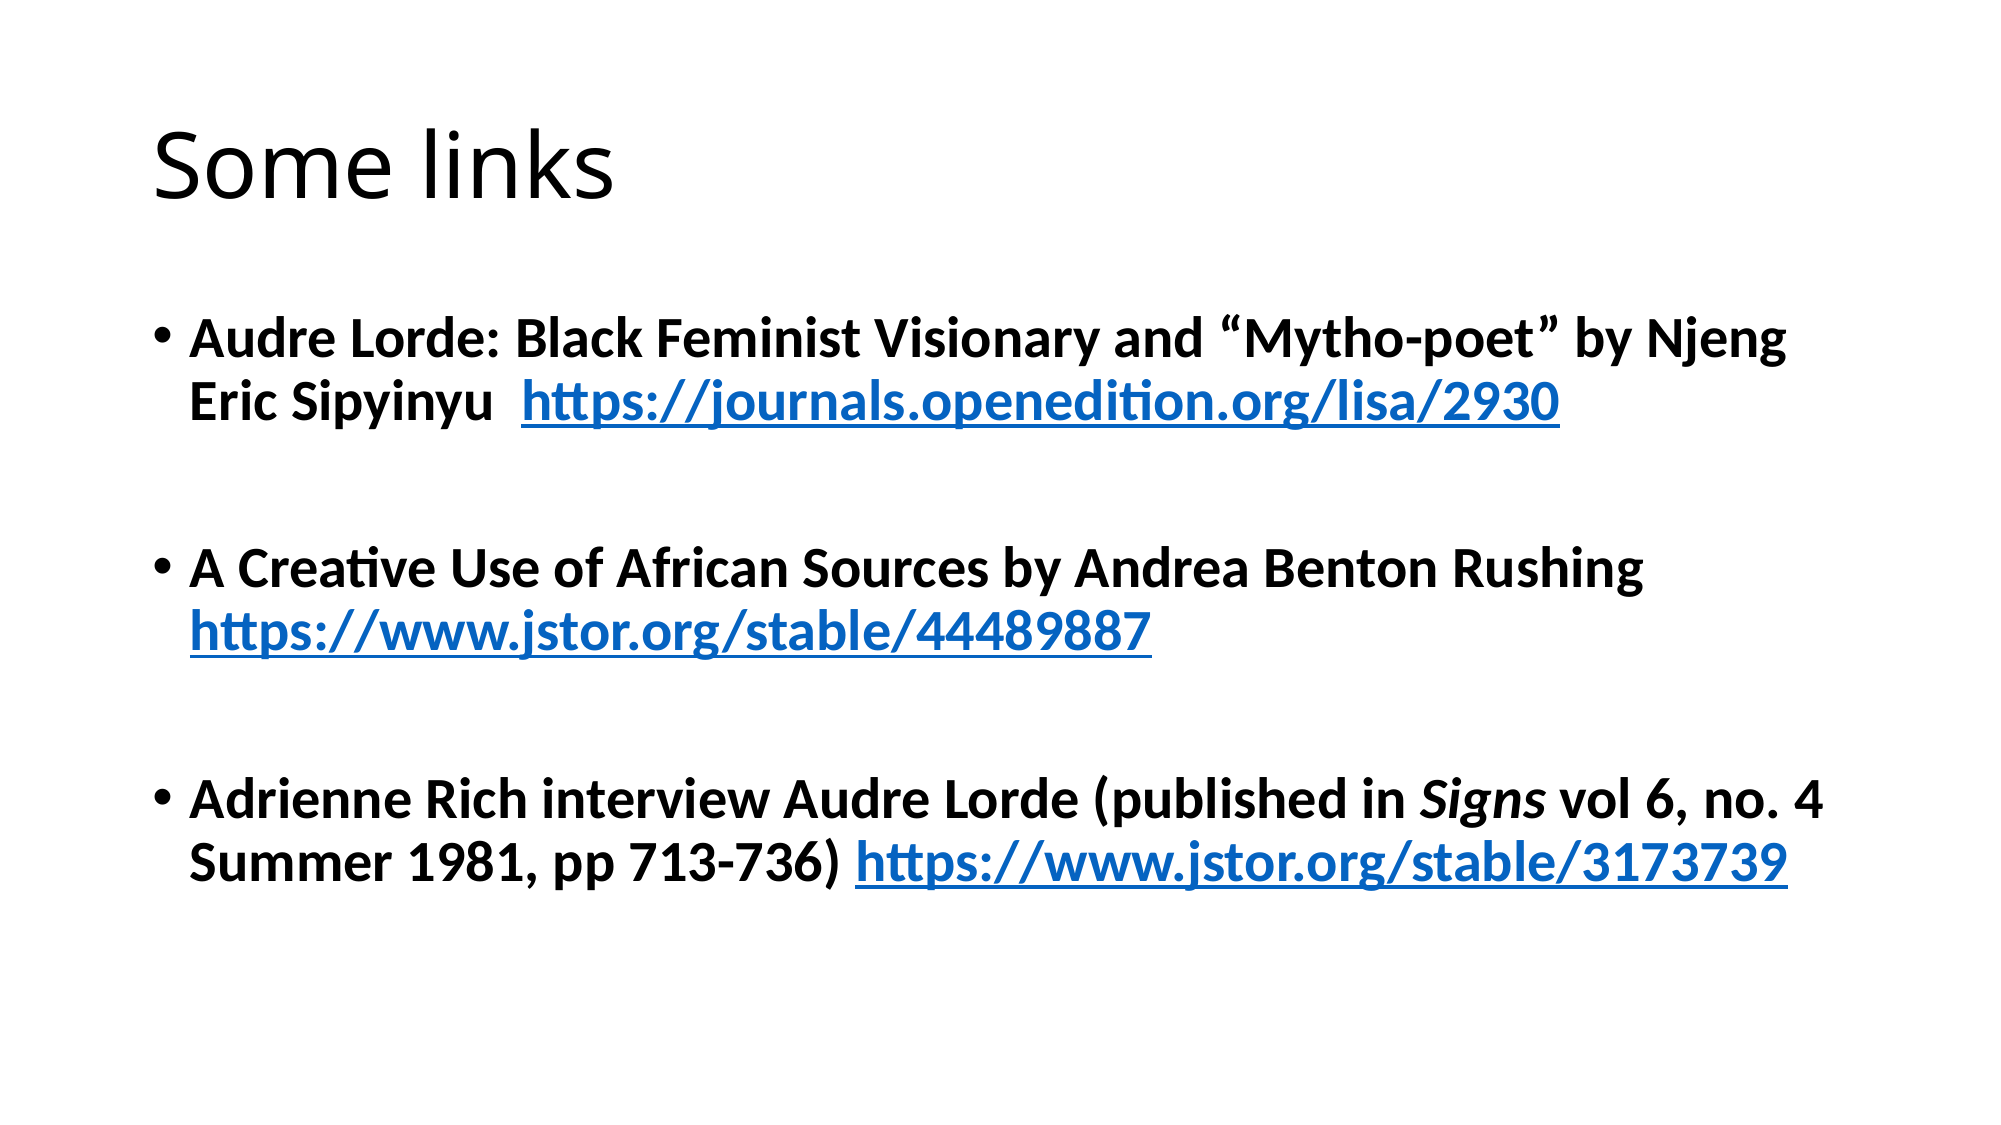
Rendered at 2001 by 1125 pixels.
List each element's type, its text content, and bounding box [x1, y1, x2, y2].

list Audre Lorde: Black Feminist Visionary and “Mytho-poet” by Njeng Eric Sipyinyu https://journals.openedition.org/lisa/2930 A Creative Use of African Sources by Andrea Benton Rushing https://www.jstor.org/stable/44489887 Adrienne Rich interview Audre Lorde (published in Signs vol 6, no. 4 Summer 1981, pp 713-736) https://www.jstor.org/stable/3173739 [137, 299, 1863, 1014]
title Some links [137, 59, 1863, 278]
